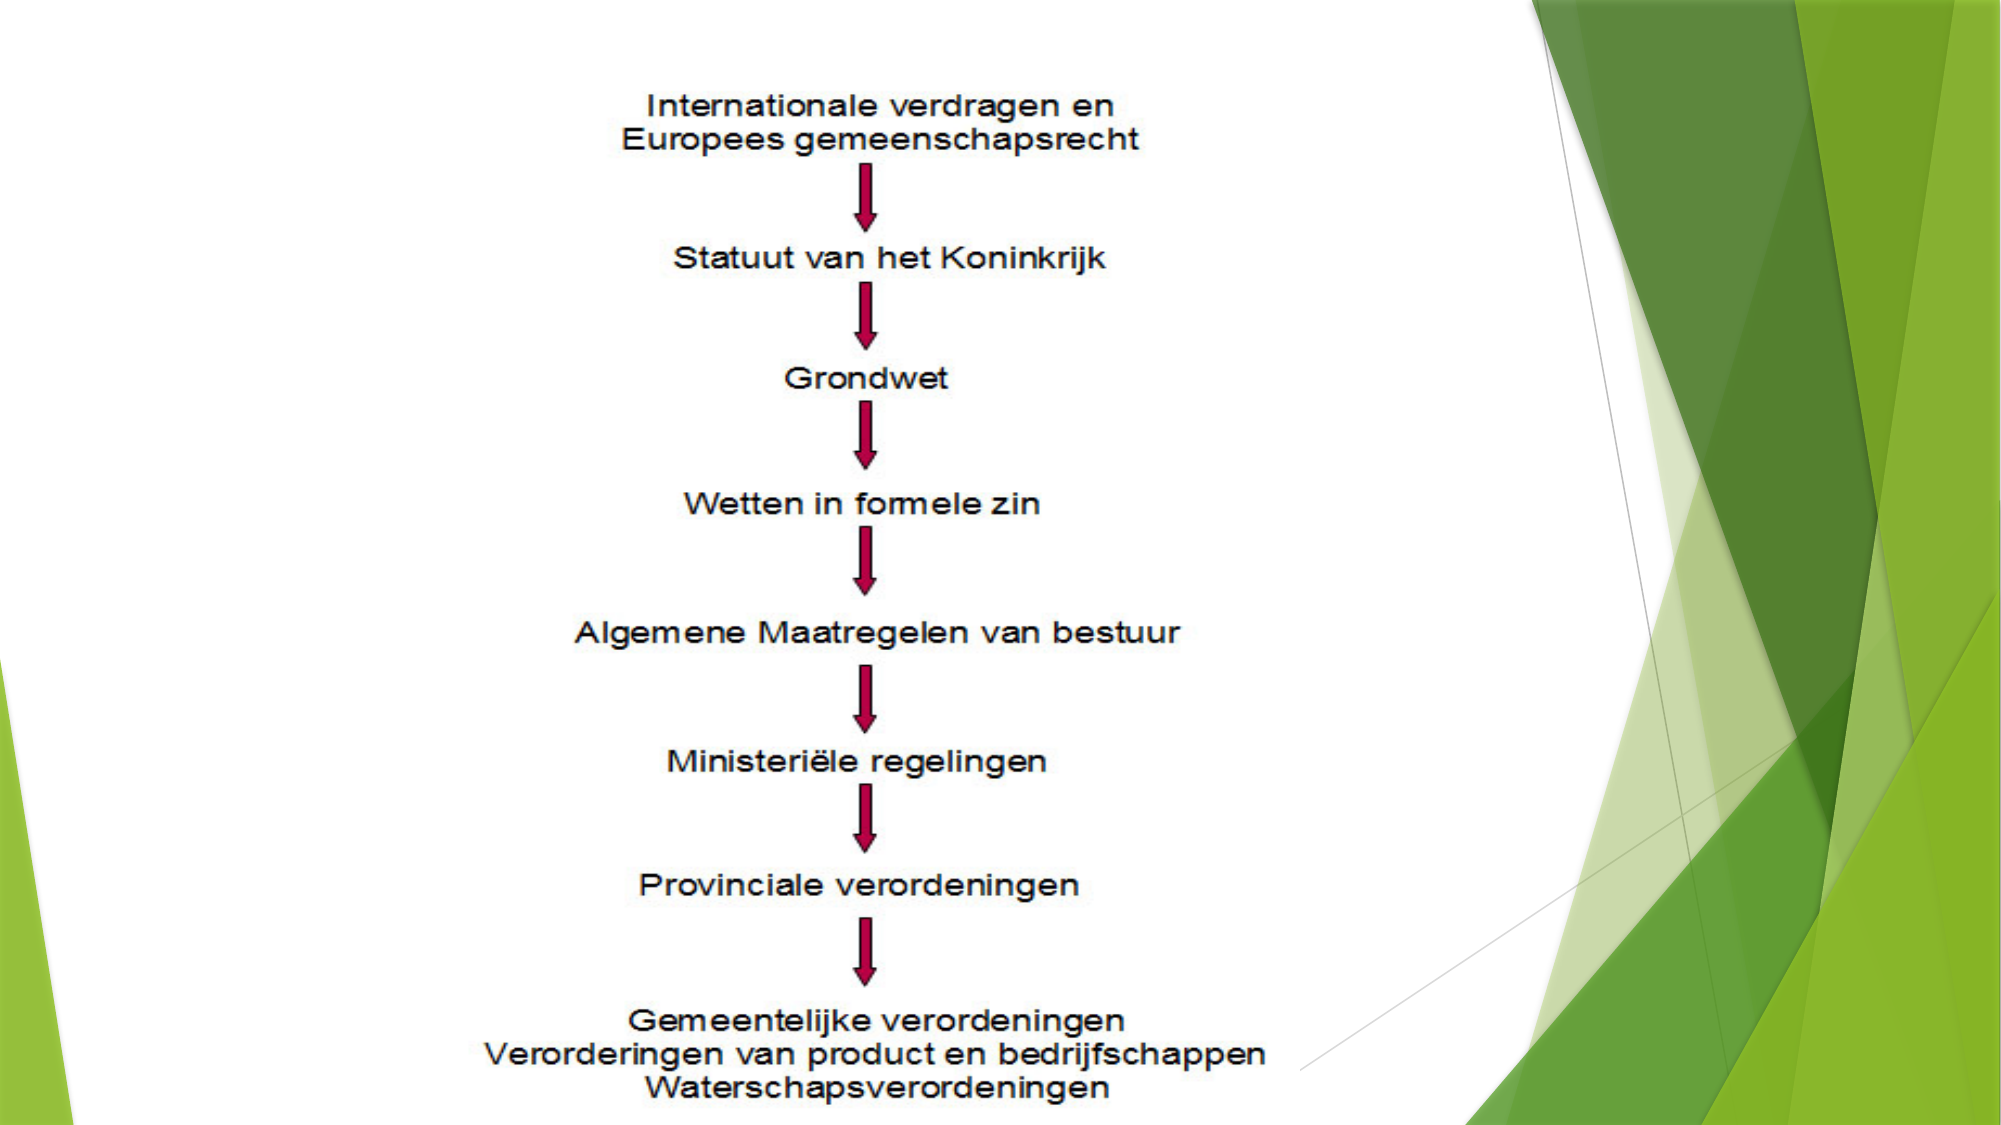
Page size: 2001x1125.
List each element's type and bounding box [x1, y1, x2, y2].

picture [451, 77, 1300, 1125]
